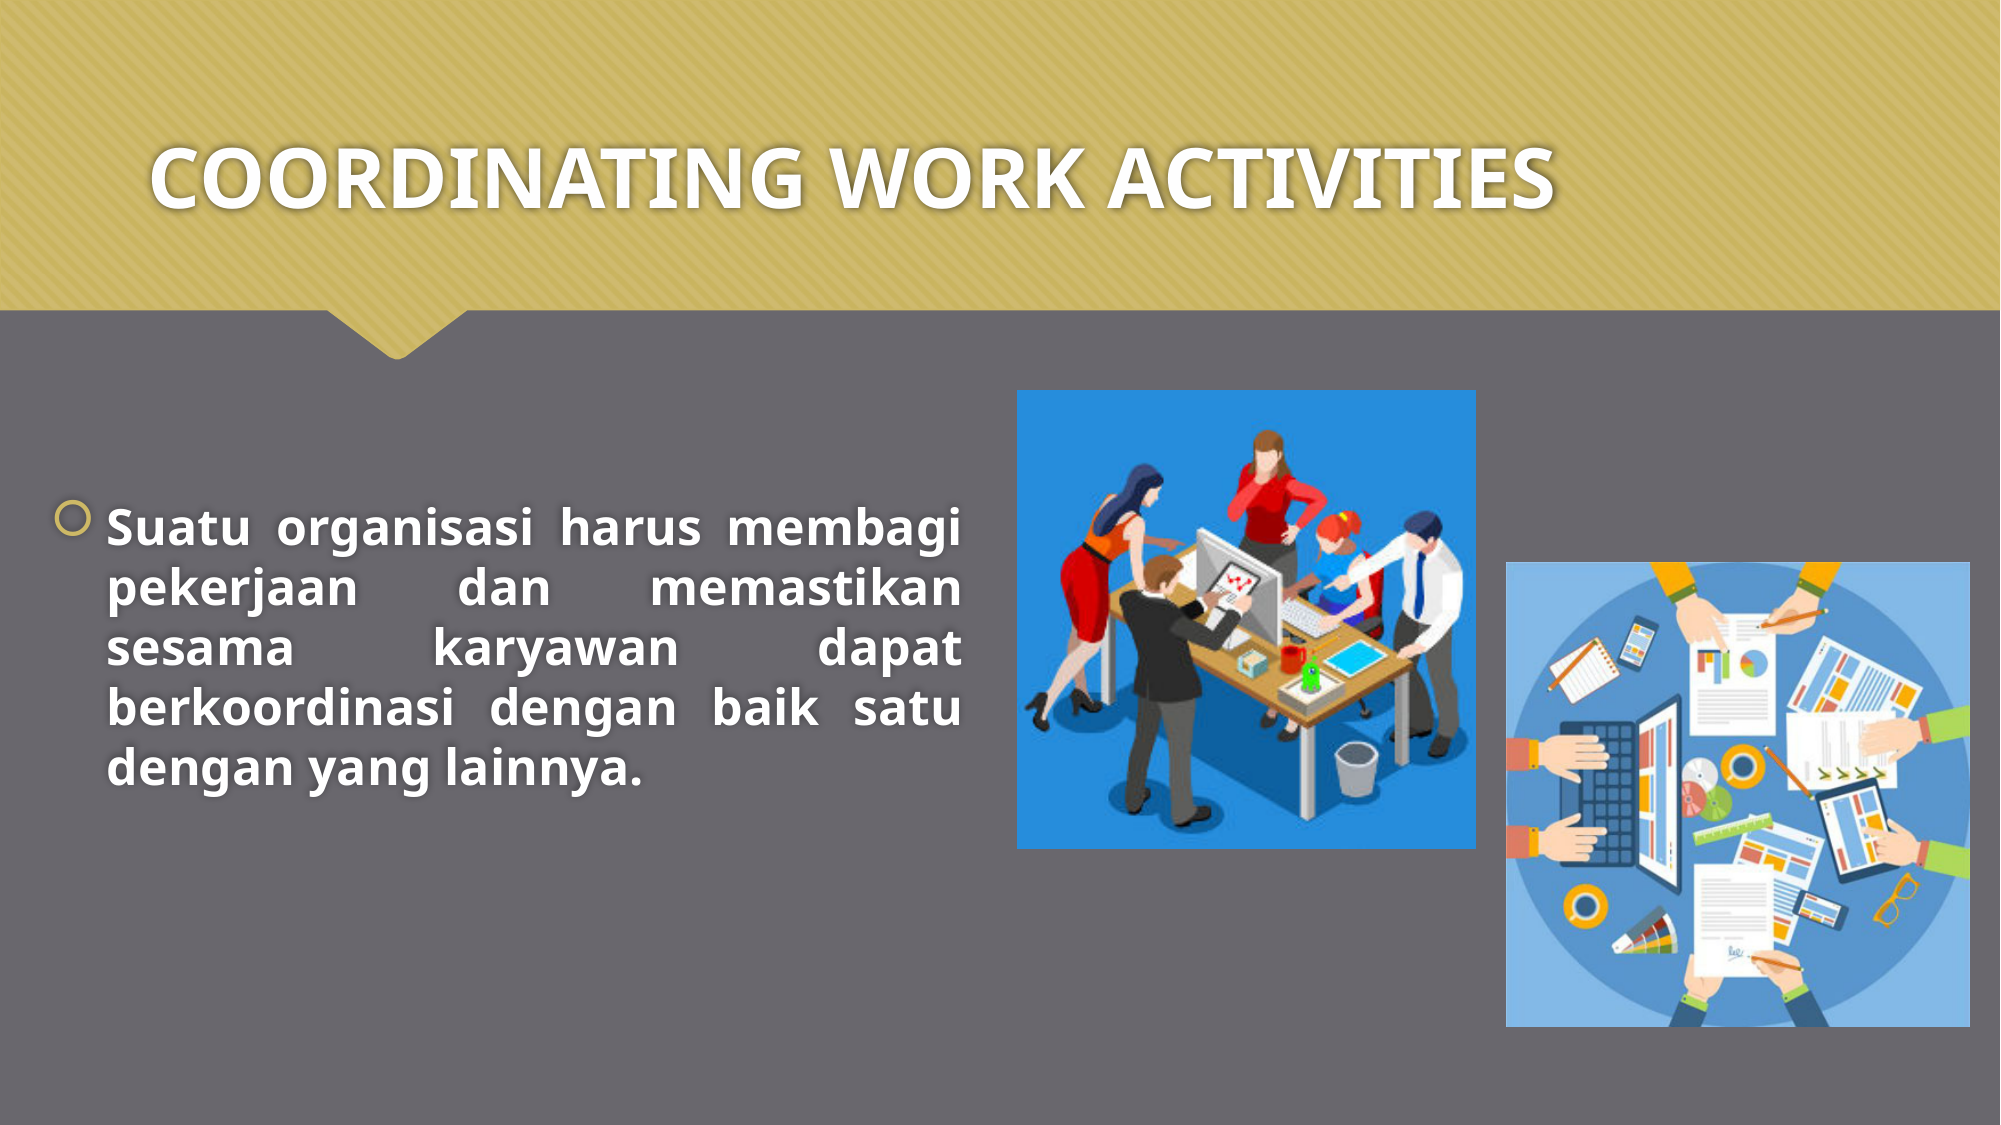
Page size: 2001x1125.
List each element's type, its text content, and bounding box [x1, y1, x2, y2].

list Suatu organisasi harus membagi pekerjaan dan memastikan sesama karyawan dapat berkoordinasi dengan baik satu dengan yang lainnya. [35, 540, 979, 832]
picture [1016, 390, 1476, 849]
picture [1506, 562, 1971, 1027]
title COORDINATING WORK ACTIVITIES [132, 73, 1868, 233]
